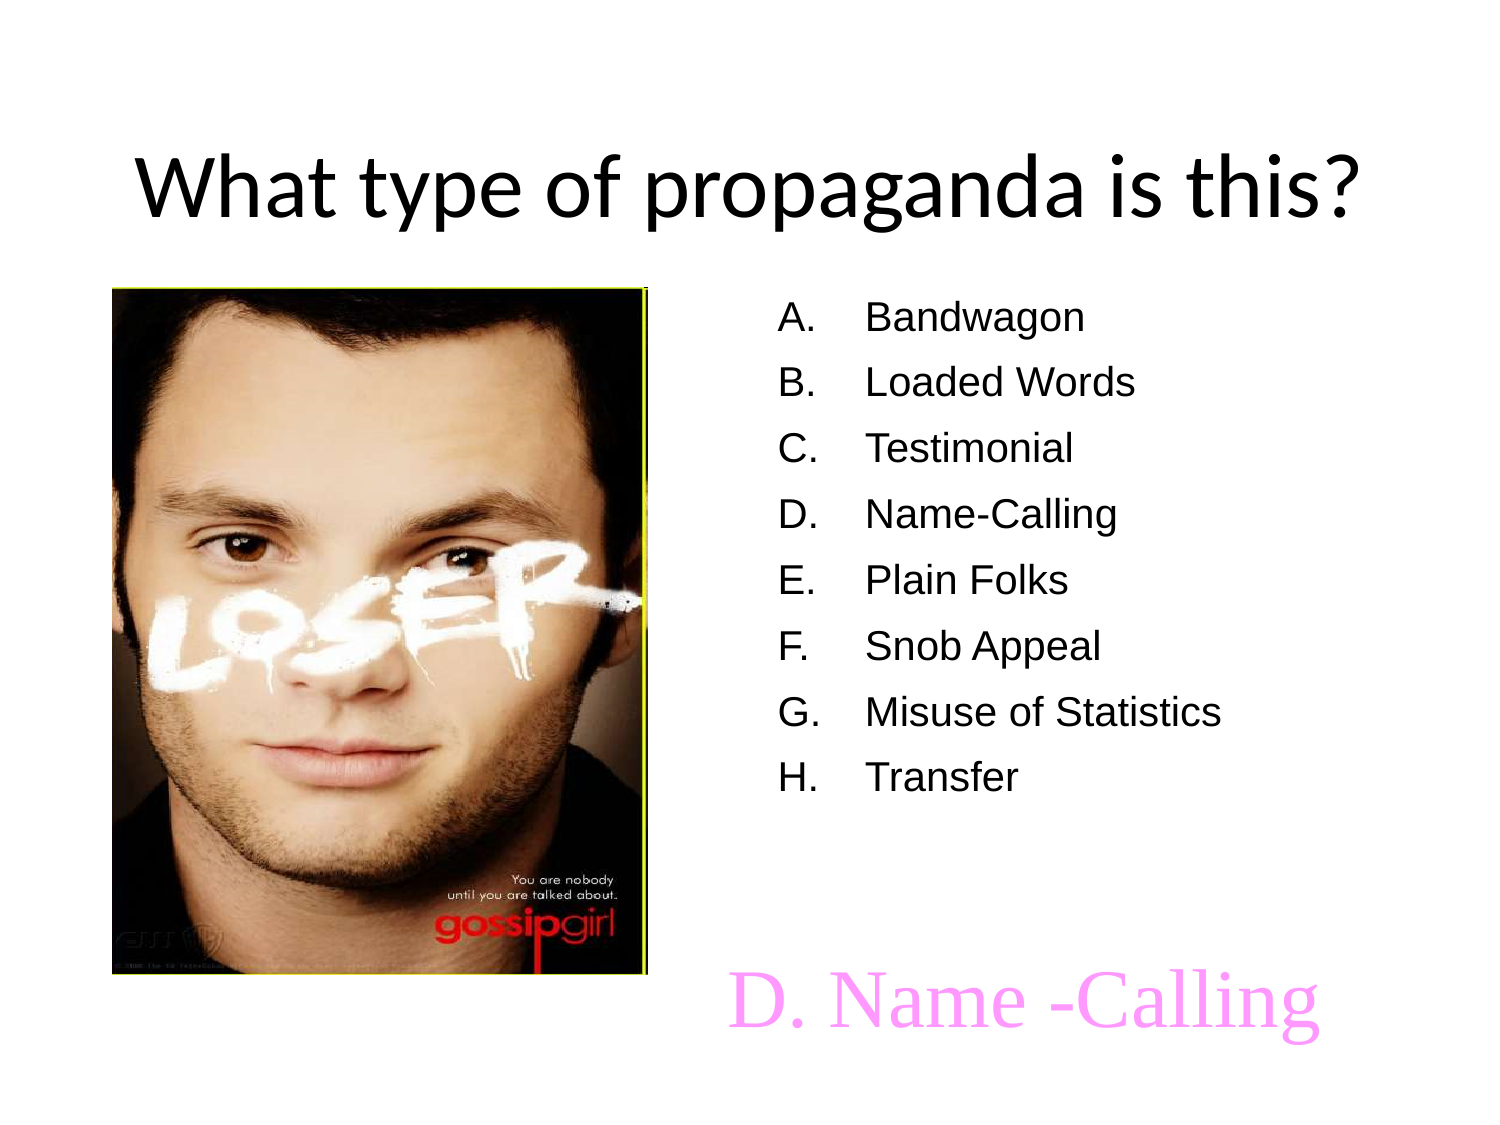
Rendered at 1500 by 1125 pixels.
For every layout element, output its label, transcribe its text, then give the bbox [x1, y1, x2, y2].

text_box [112, 287, 649, 976]
list Bandwagon Loaded Words Testimonial Name-Calling Plain Folks Snob Appeal Misuse of Statistics Transfer [762, 287, 1375, 936]
title What type of propaganda is this? [112, 99, 1388, 263]
text_box D. Name -Calling [712, 936, 1500, 1052]
